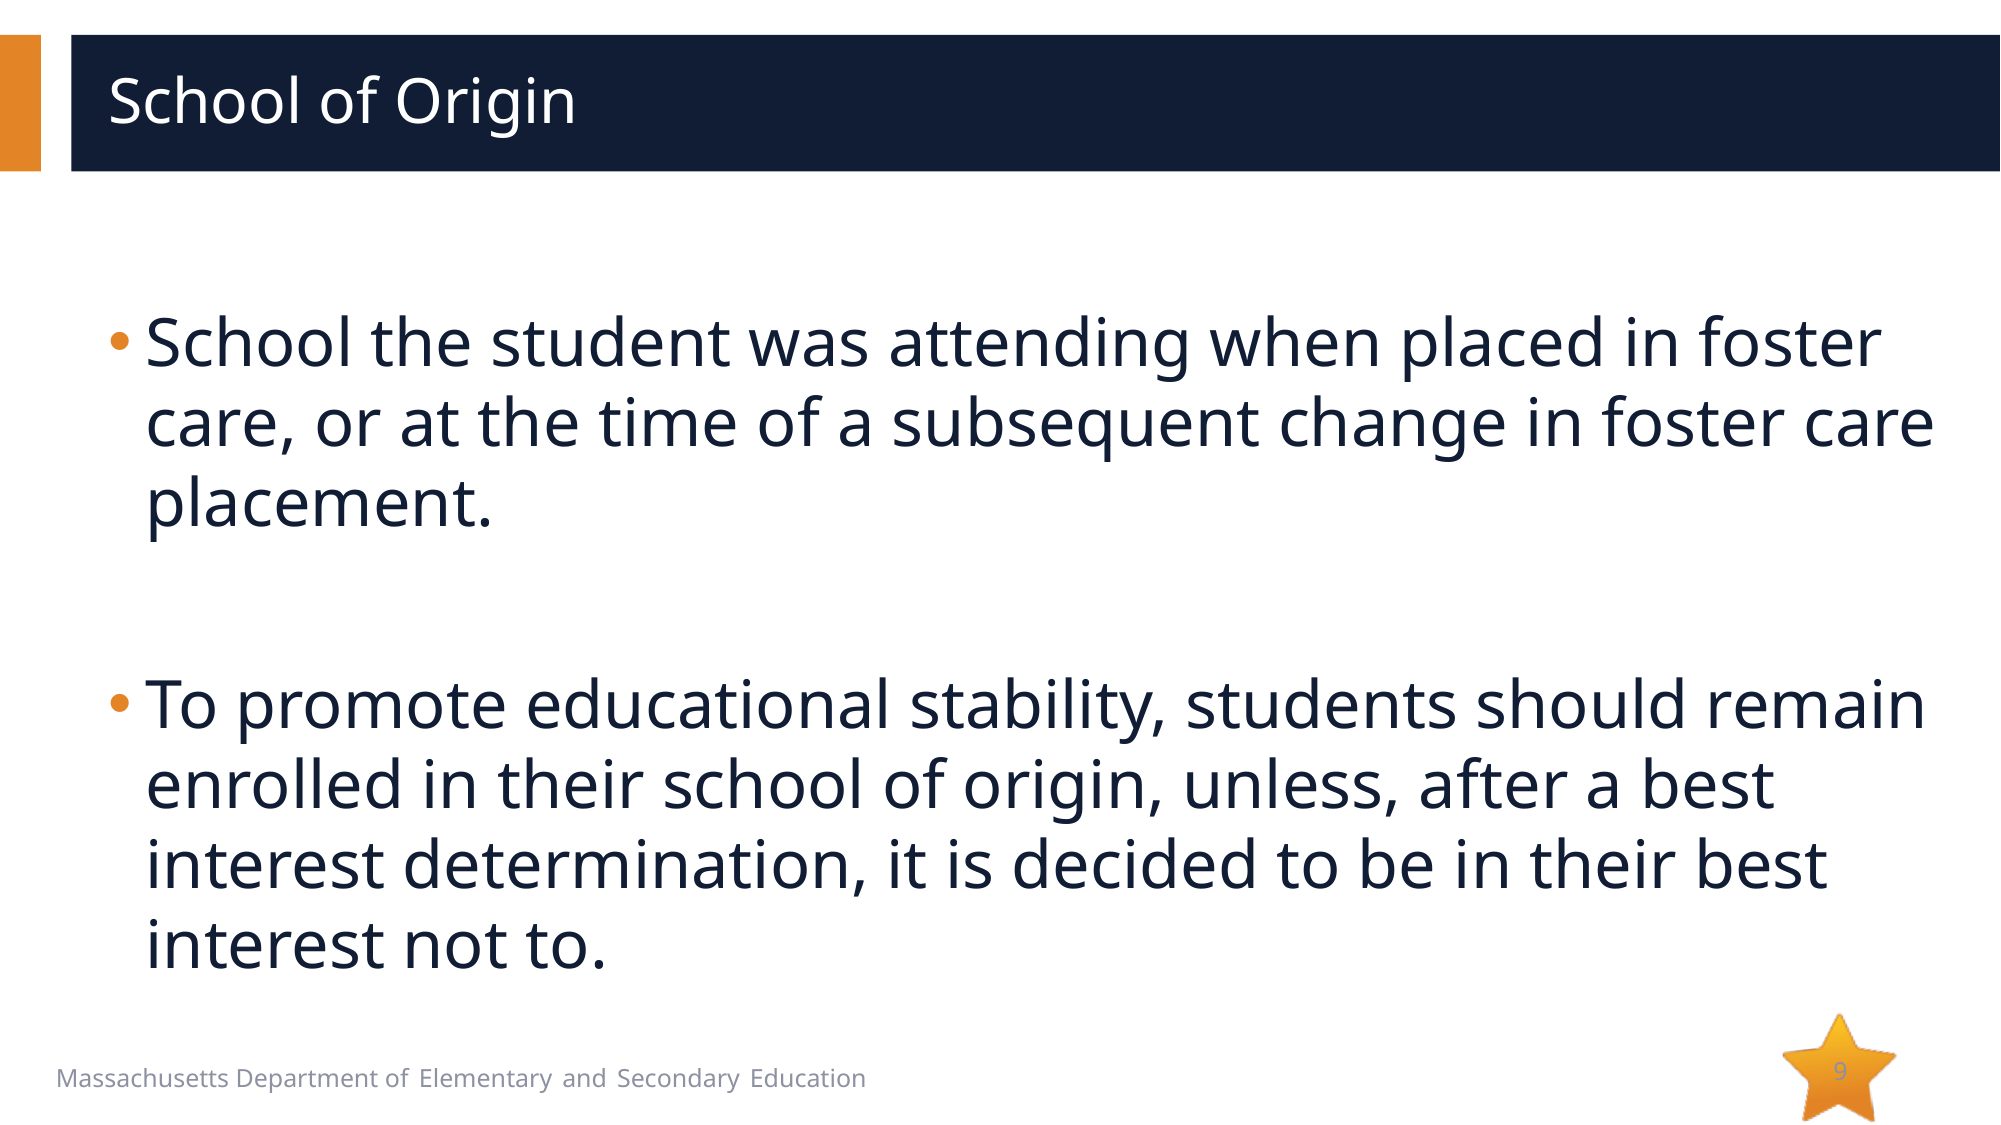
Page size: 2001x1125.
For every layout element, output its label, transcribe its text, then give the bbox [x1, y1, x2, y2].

list School the student was attending when placed in foster care, or at the time of a subsequent change in foster care placement. To promote educational stability, students should remain enrolled in their school of origin, unless, after a best interest determination, it is decided to be in their best interest not to. [93, 201, 1959, 1031]
slide_number 9 [1412, 1042, 1863, 1103]
title School of Origin [93, 47, 1959, 159]
picture [1775, 1031, 1909, 1125]
